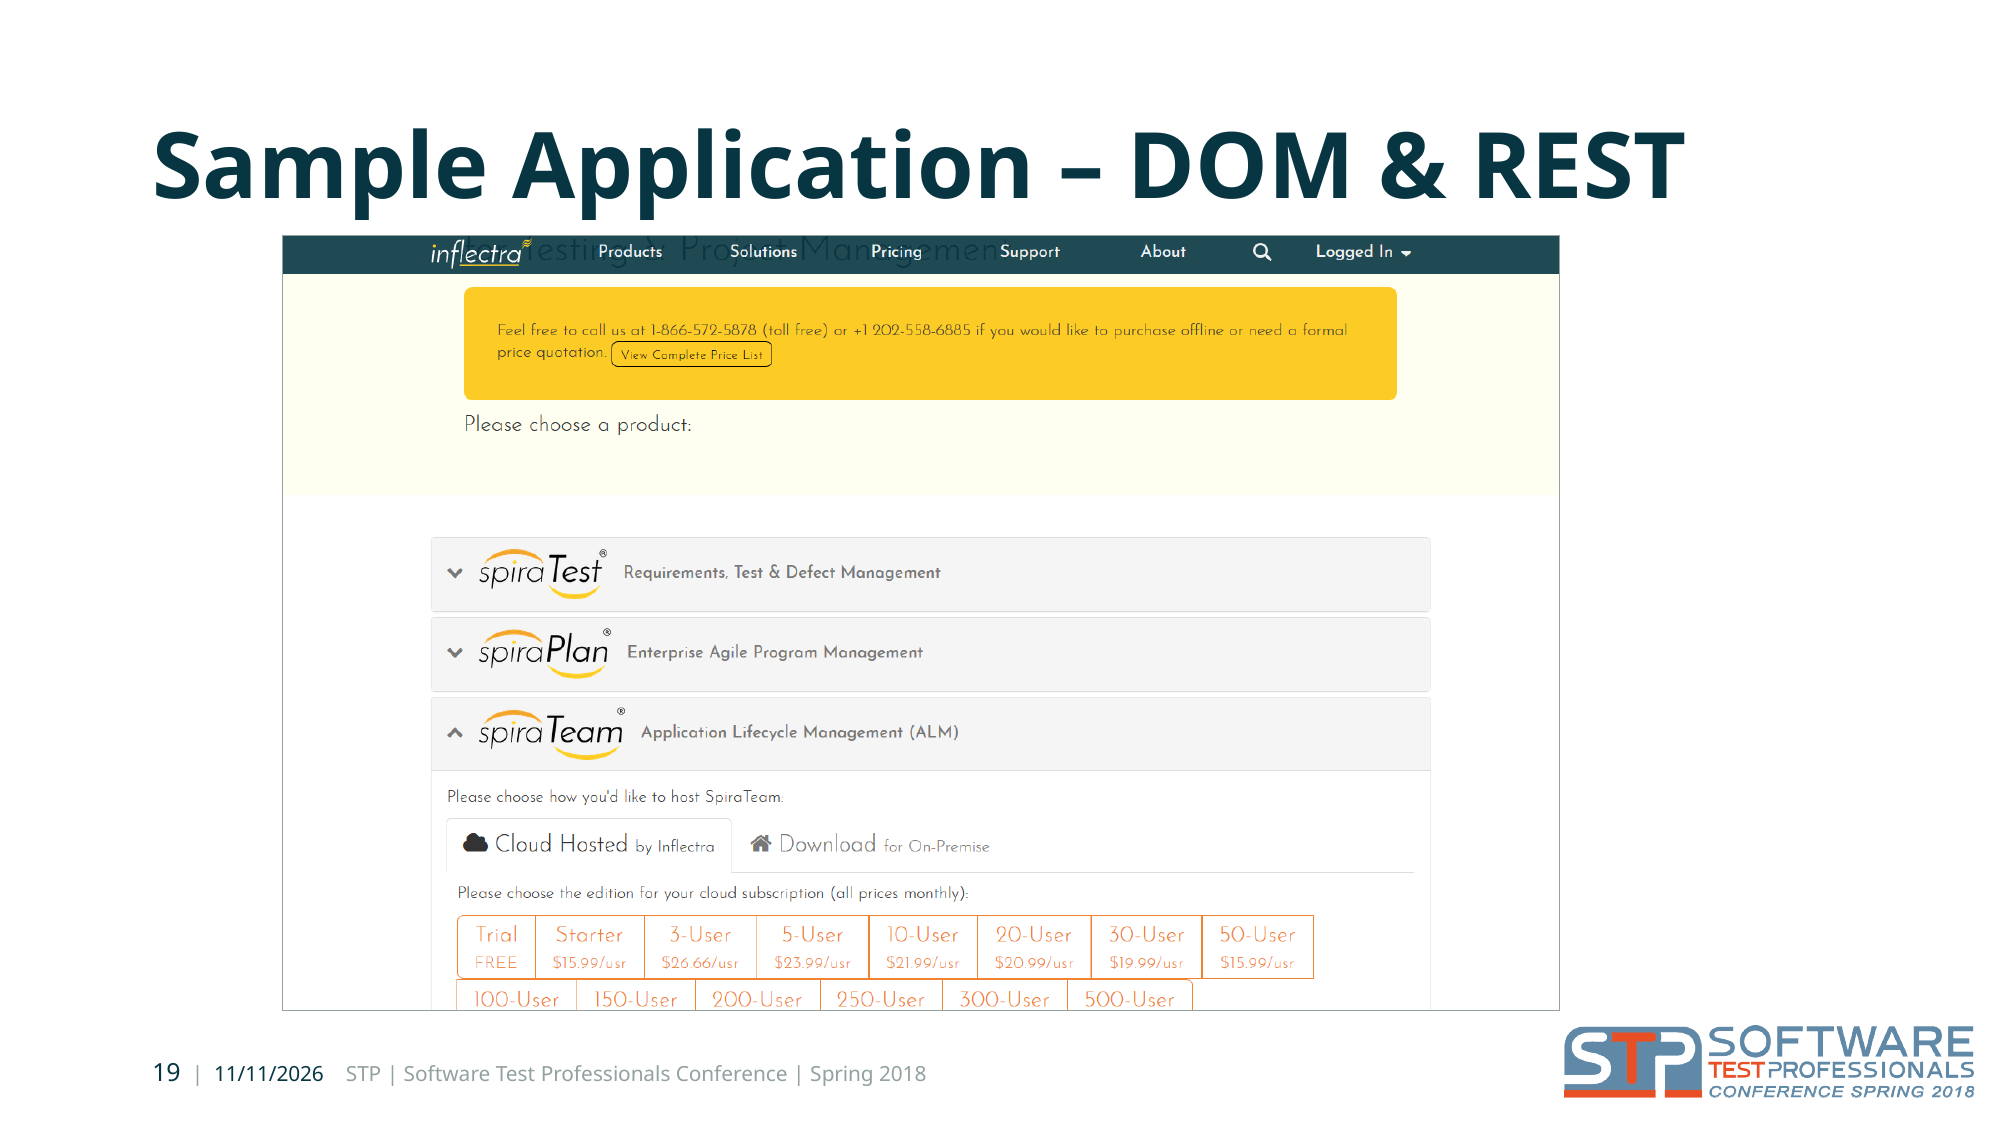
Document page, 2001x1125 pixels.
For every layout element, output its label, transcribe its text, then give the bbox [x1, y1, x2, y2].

picture [282, 235, 1560, 1011]
title Sample Application – DOM & REST [137, 59, 1863, 278]
picture [1563, 1023, 1975, 1102]
